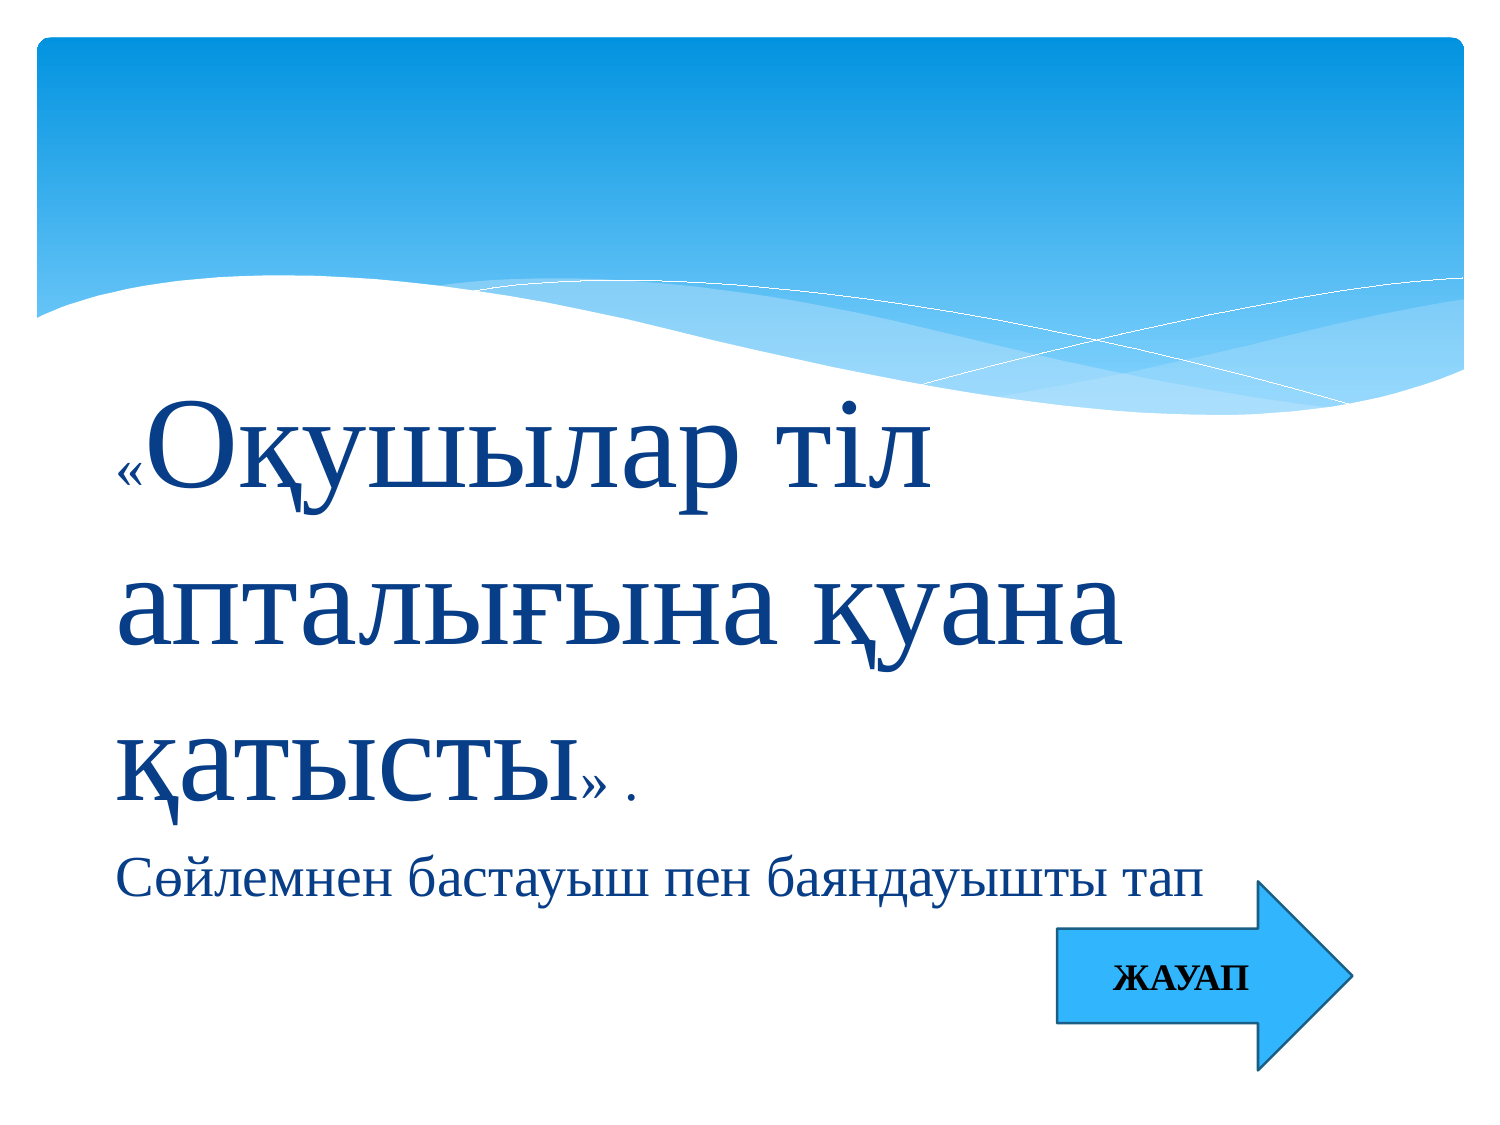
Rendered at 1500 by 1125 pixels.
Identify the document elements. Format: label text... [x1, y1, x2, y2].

list «Оқушылар тіл апталығына қуана қатысты» . Сөйлемнен бастауыш пен баяндауышты тап [100, 349, 1416, 917]
text_box ЖАУАП [1055, 880, 1354, 1072]
